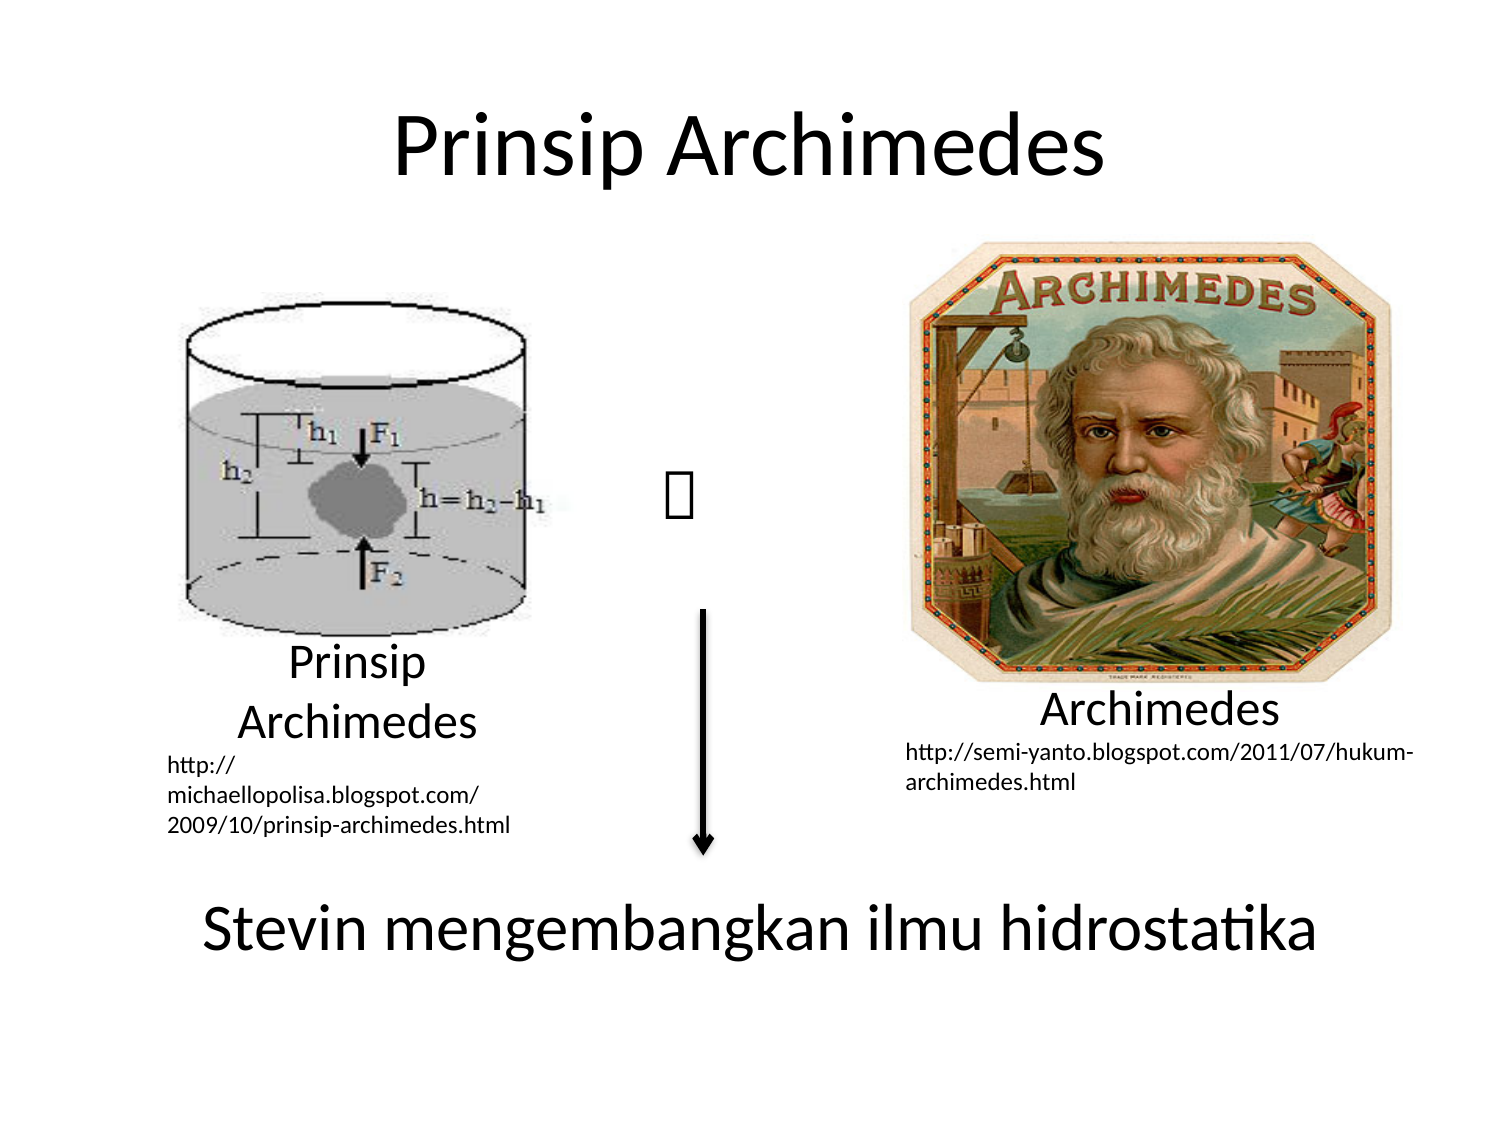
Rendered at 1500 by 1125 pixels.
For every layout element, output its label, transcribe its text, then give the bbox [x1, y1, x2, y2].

title Prinsip Archimedes [75, 45, 1425, 233]
text_box Stevin mengembangkan ilmu hidrostatika [187, 876, 1383, 972]
list  [644, 445, 821, 586]
text_box Archimedes http://semi-yanto.blogspot.com/2011/07/hukum-archimedes.html [890, 667, 1430, 803]
text_box Prinsip Archimedes http://michaellopolisa.blogspot.com/2009/10/prinsip-archimedes.html [152, 652, 563, 846]
picture [116, 292, 602, 645]
picture [902, 234, 1403, 692]
